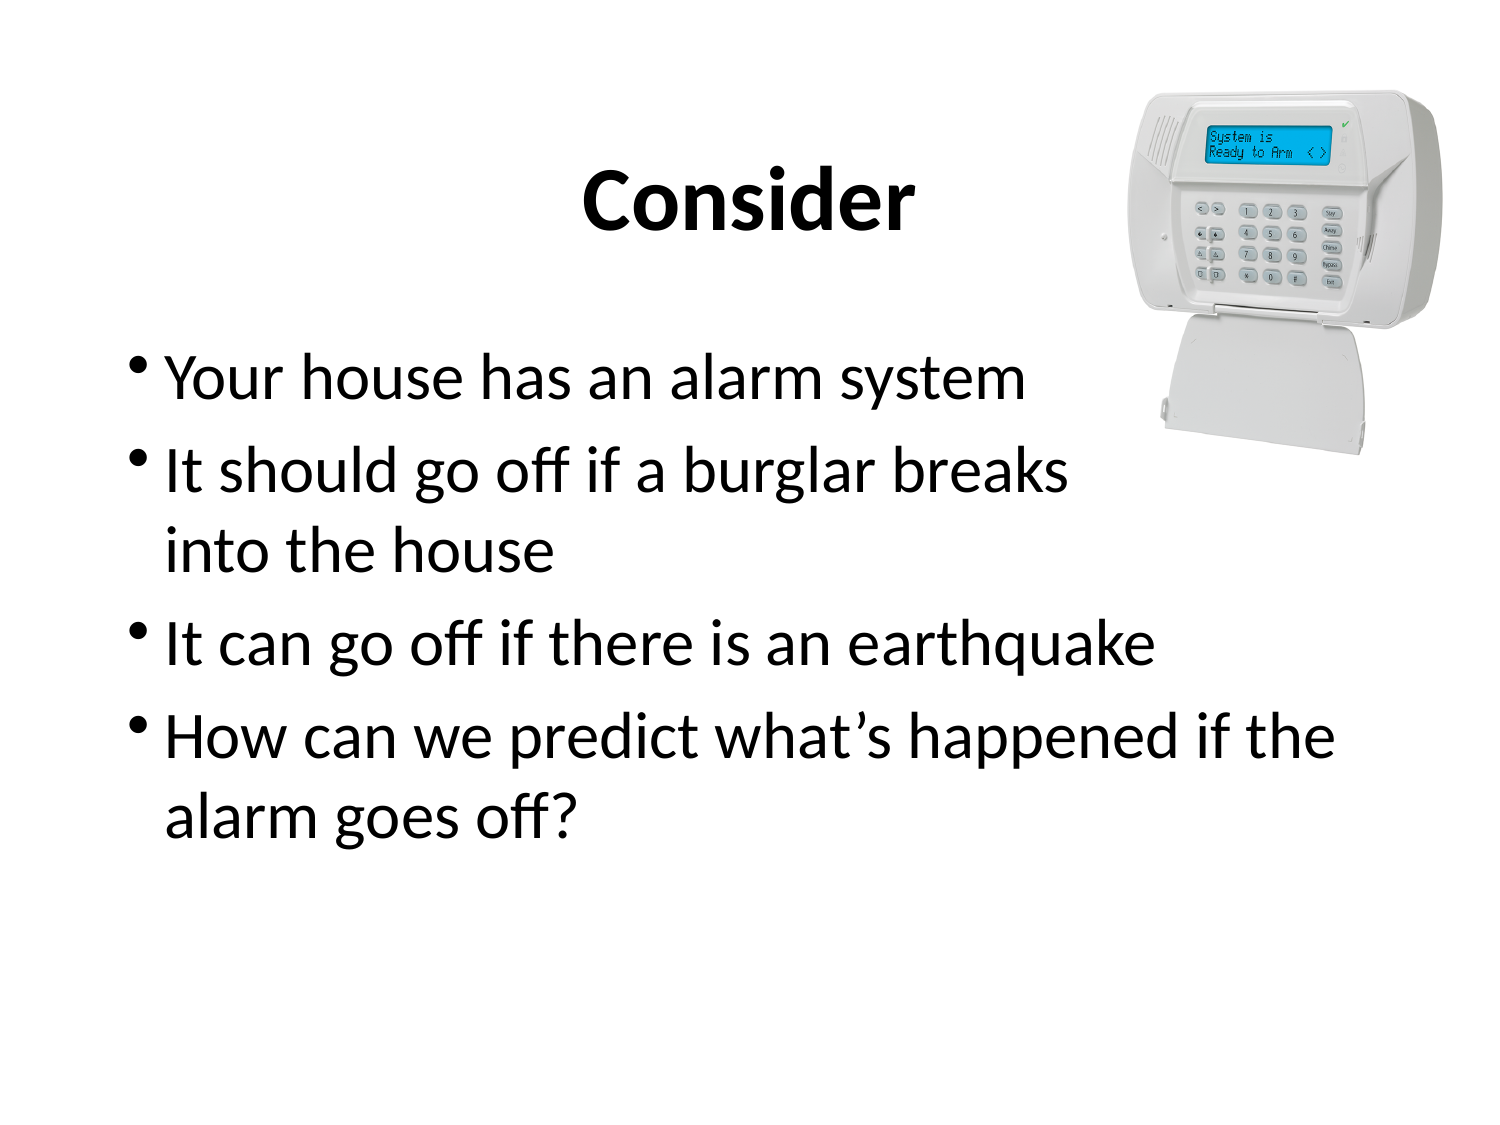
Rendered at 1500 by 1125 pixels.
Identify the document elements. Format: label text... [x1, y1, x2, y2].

title Consider [112, 99, 1119, 288]
list Your house has an alarm system It should go off if a burglar breaks into the house It can go off if there is an earthquake How can we predict what’s happened if the alarm goes off? [112, 324, 1388, 1088]
picture [1124, 87, 1444, 460]
